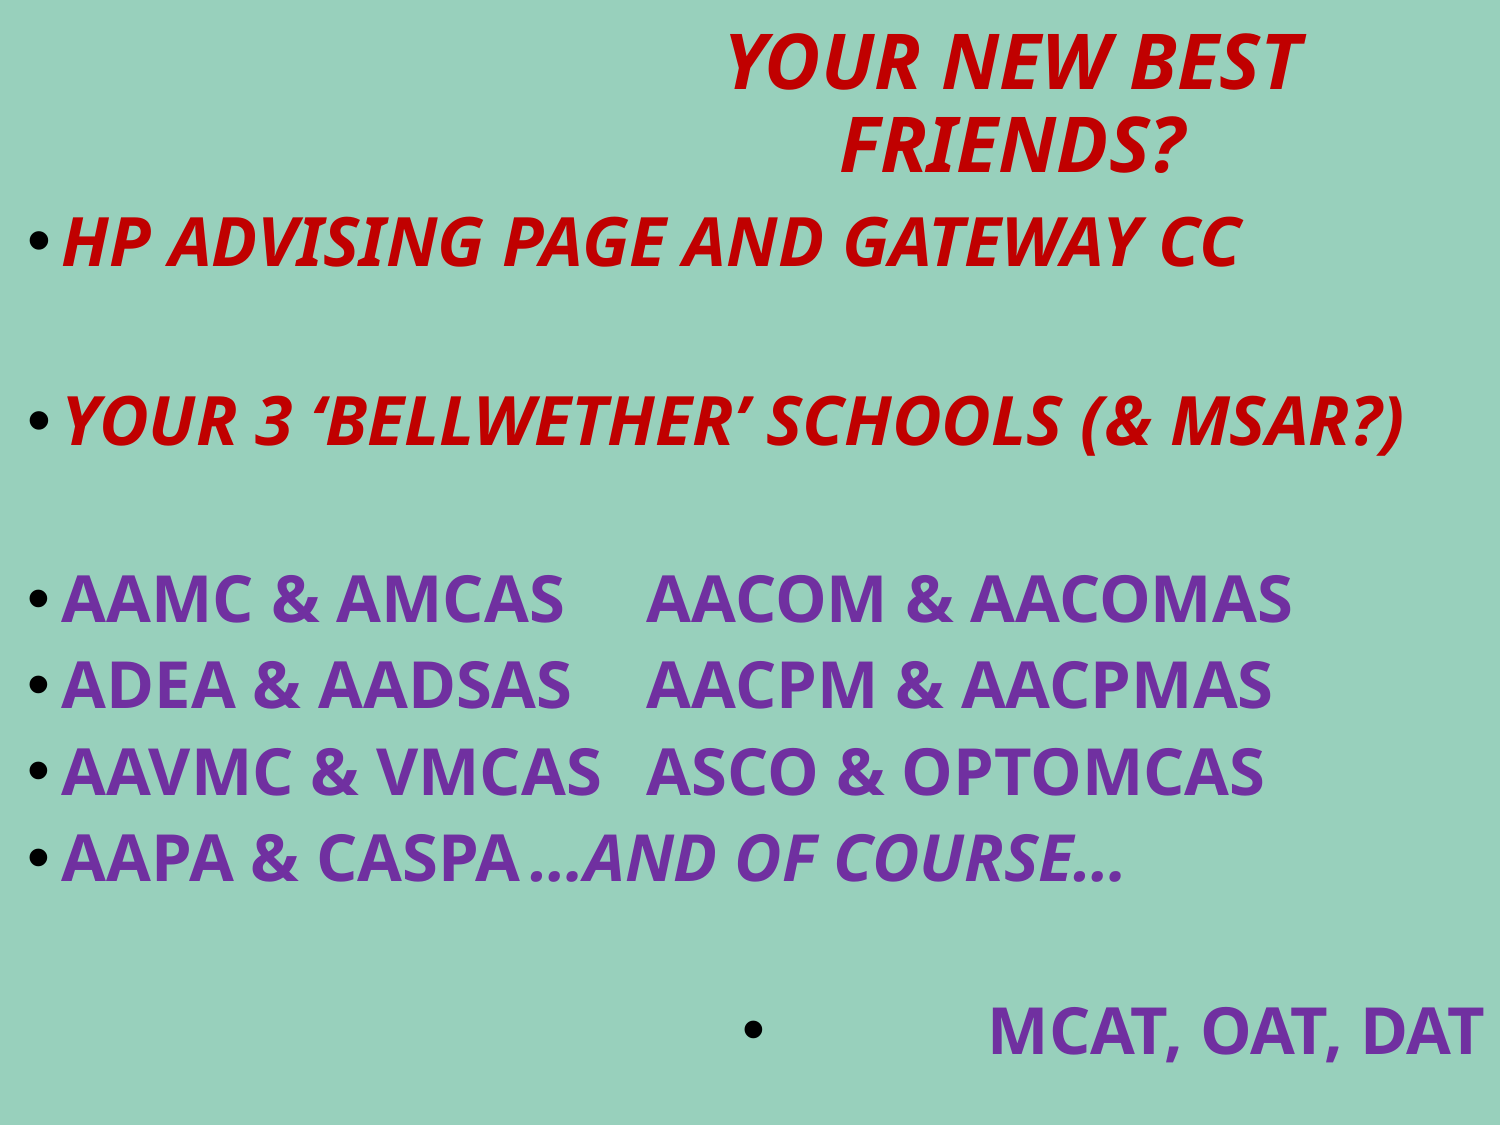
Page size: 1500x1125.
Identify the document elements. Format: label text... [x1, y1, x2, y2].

list HP Advising Page and Gateway cc Your 3 ‘Bellwether’ Schools (& MSAR?) AAMC & AMCAS AACOM & AACOMAS ADEA & AADSAS AACPM & AACPMAS AAVMC & VMCAS ASCO & OptomCAS AAPA & CasPA …and of course… MCAT, OAT, DAT [12, 199, 1500, 1088]
title Your New Best Friends? [549, 62, 1475, 151]
